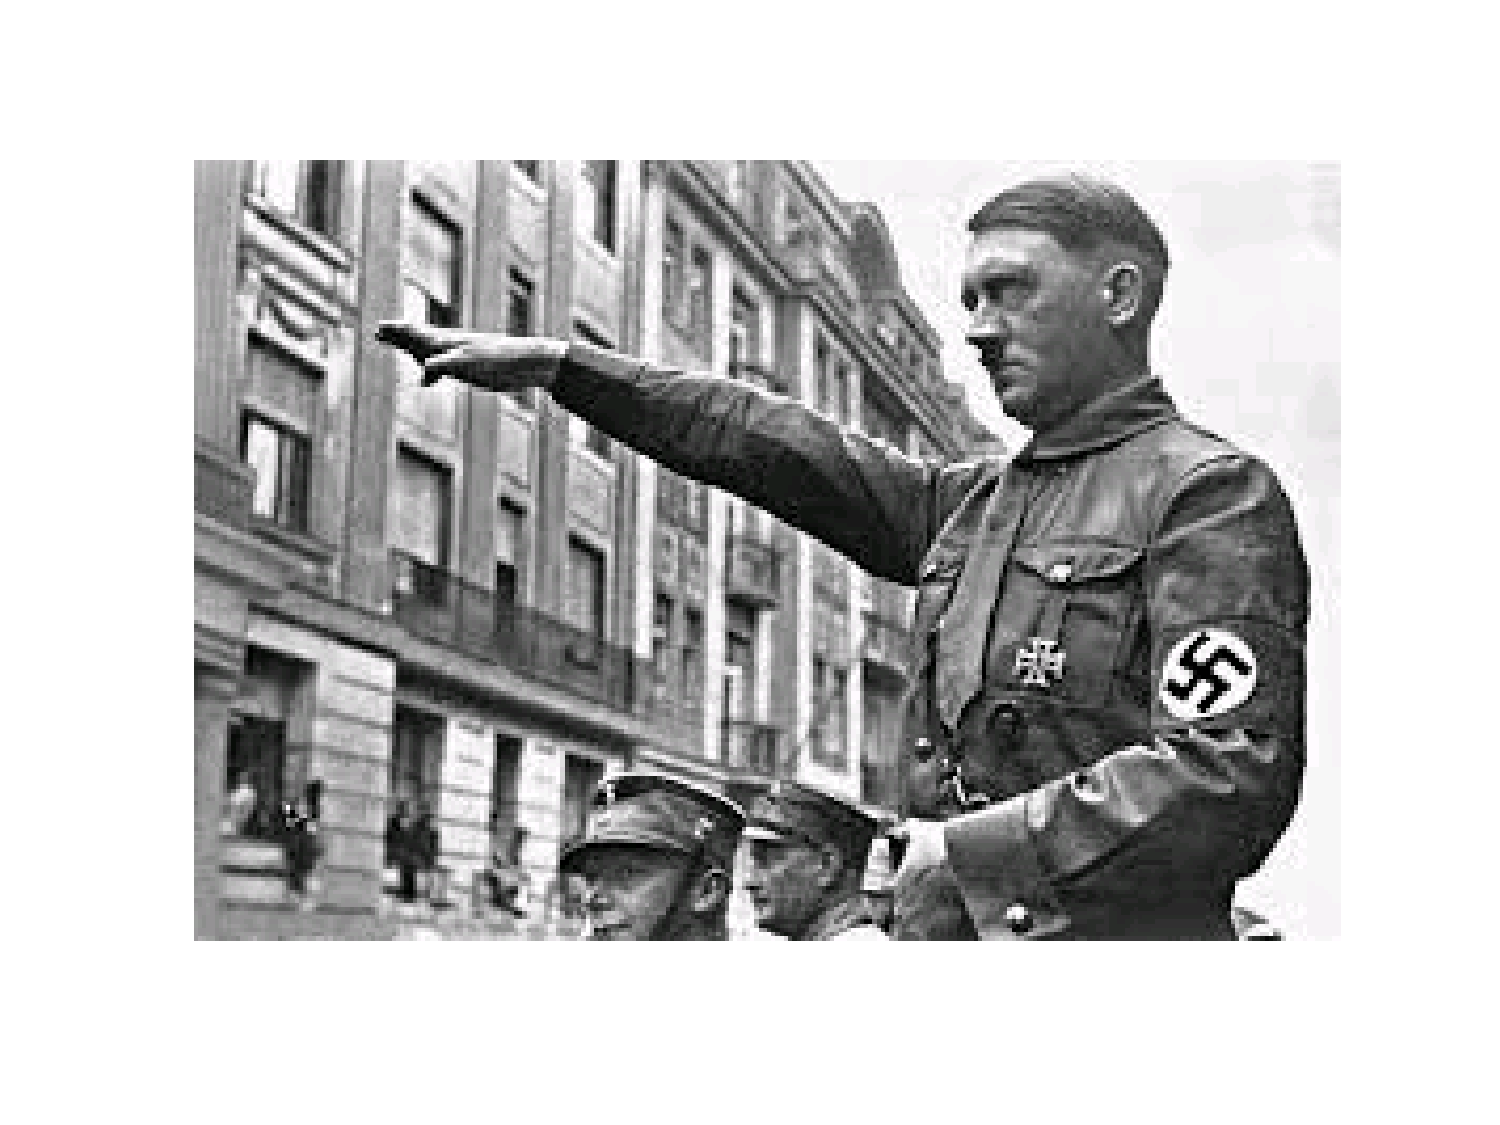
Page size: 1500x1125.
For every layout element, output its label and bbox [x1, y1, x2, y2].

picture [193, 160, 1341, 941]
